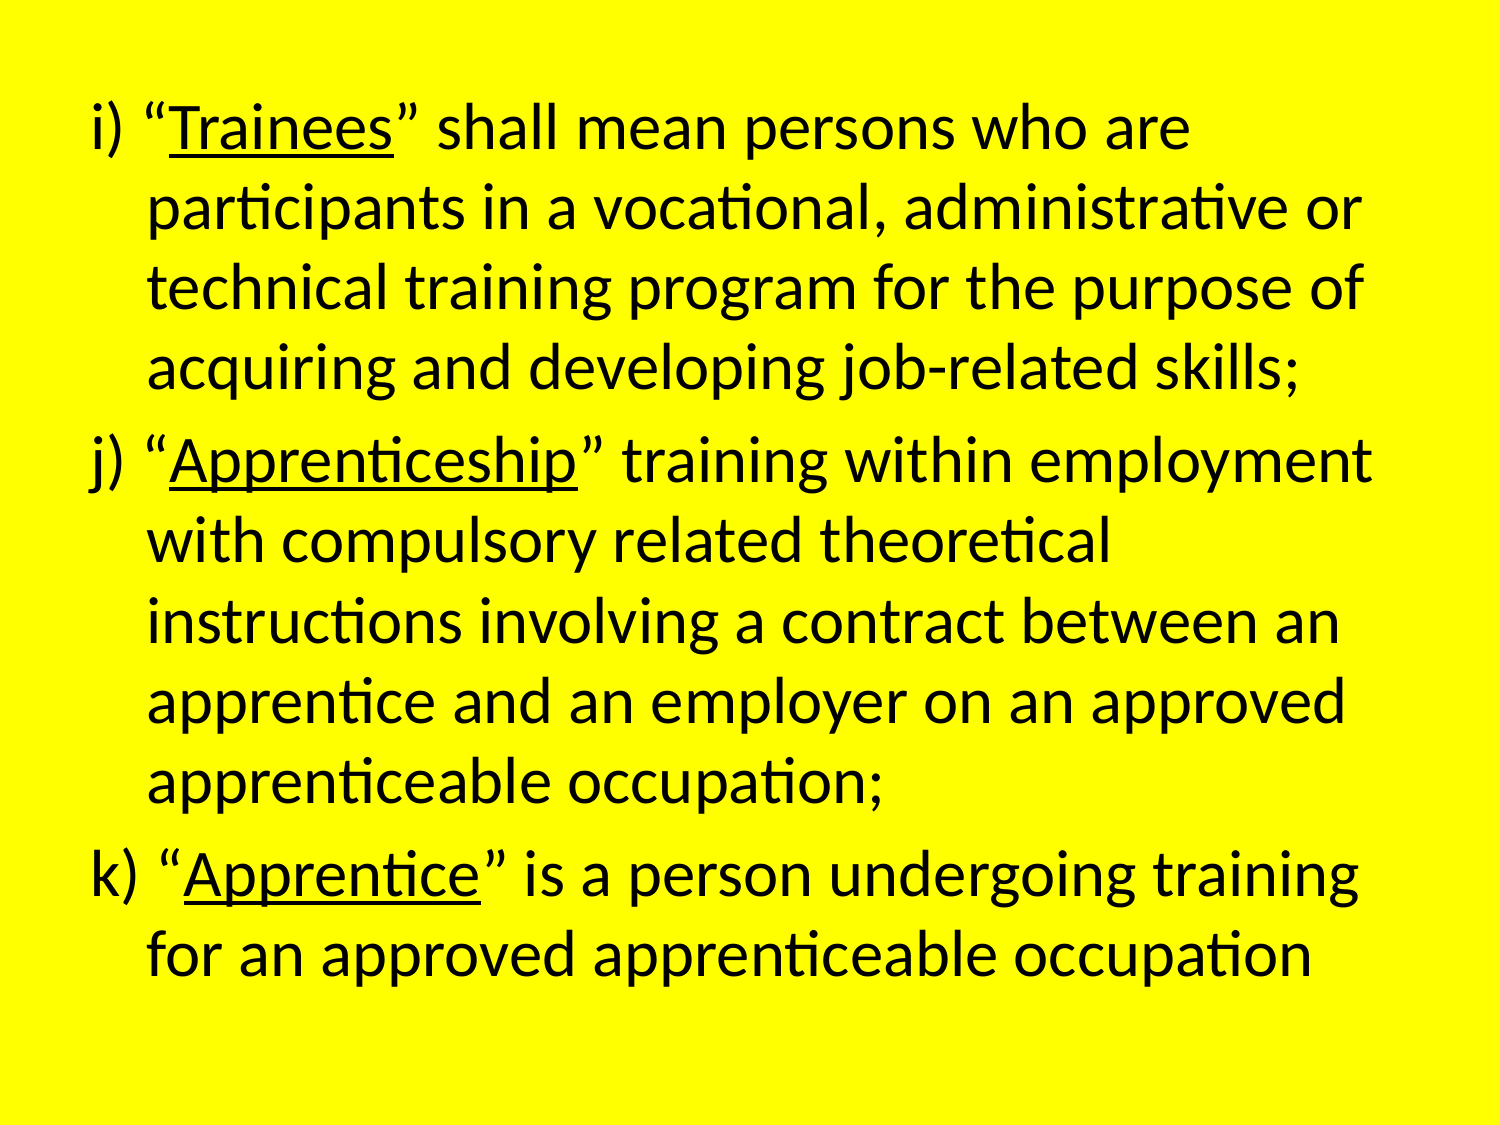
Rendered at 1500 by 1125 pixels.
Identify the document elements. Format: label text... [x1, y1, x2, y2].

list i) “Trainees” shall mean persons who are participants in a vocational, administrative or technical training program for the purpose of acquiring and developing job-related skills; j) “Apprenticeship” training within employment with compulsory related theoretical instructions involving a contract between an apprentice and an employer on an approved apprenticeable occupation; k) “Apprentice” is a person undergoing training for an approved apprenticeable occupation [75, 75, 1425, 1050]
